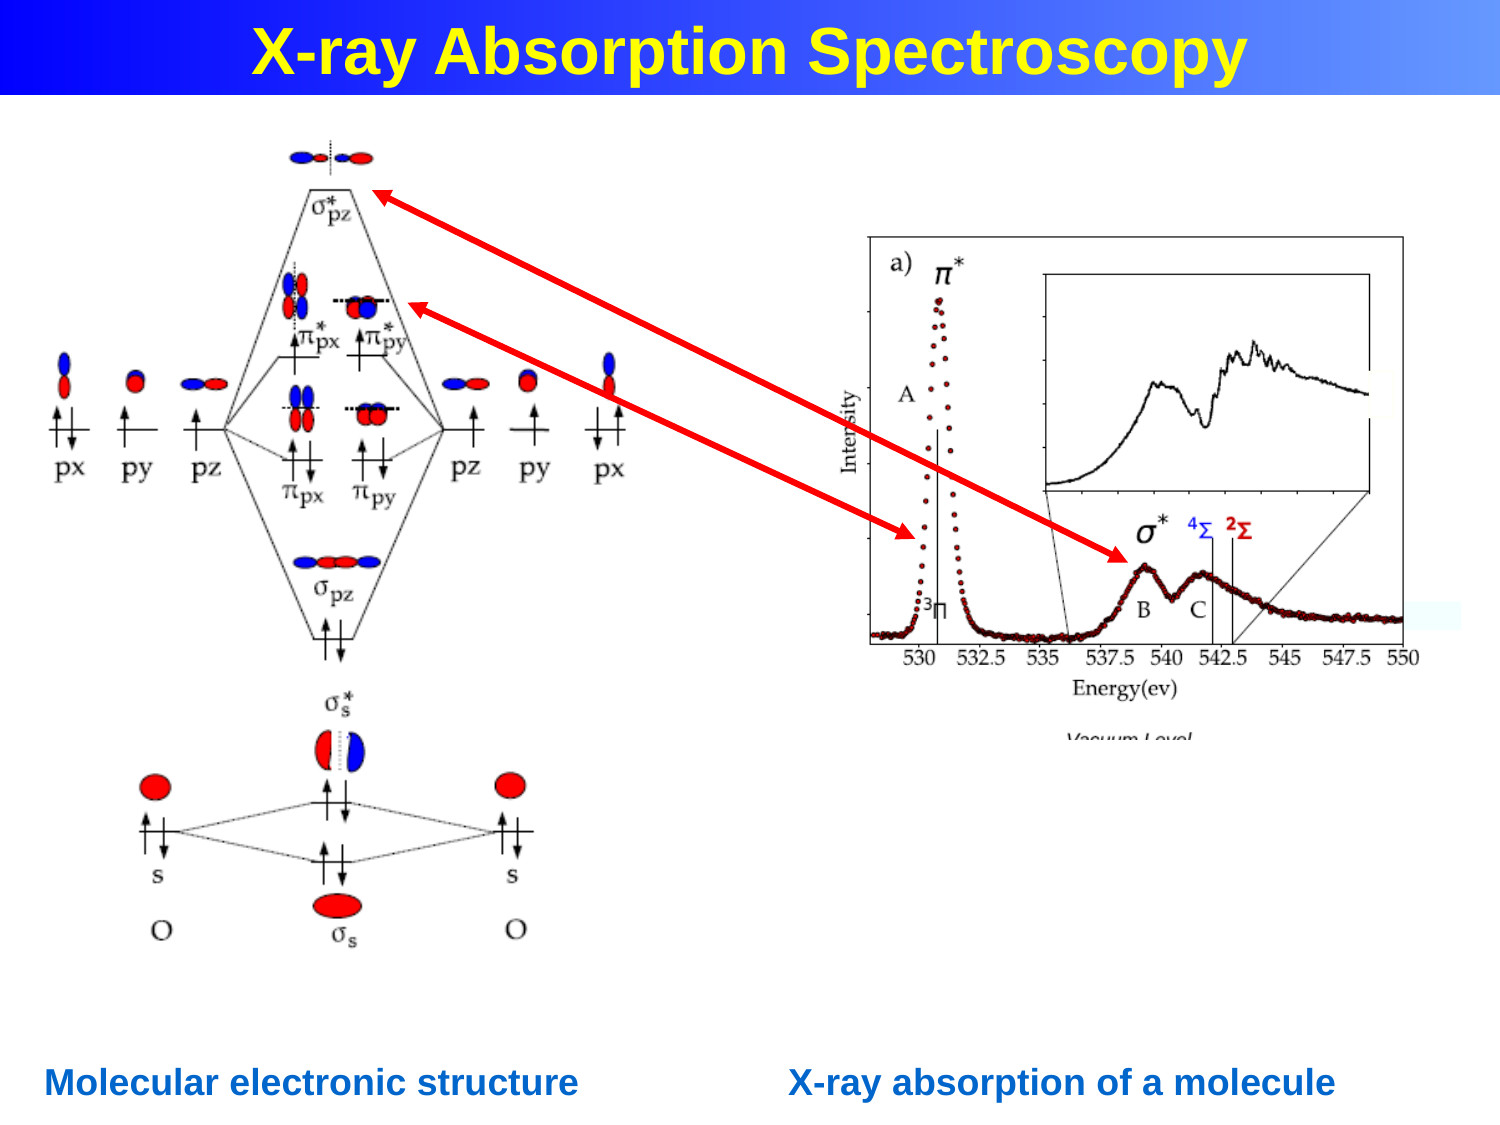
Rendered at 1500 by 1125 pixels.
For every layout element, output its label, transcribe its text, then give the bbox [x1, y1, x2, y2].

text_box X-ray Absorption Spectroscopy [0, 0, 1500, 95]
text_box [371, 189, 1129, 563]
picture [794, 219, 1500, 740]
text_box Molecular electronic structure X-ray absorption of a molecule [29, 1050, 1500, 1125]
picture [17, 94, 739, 976]
